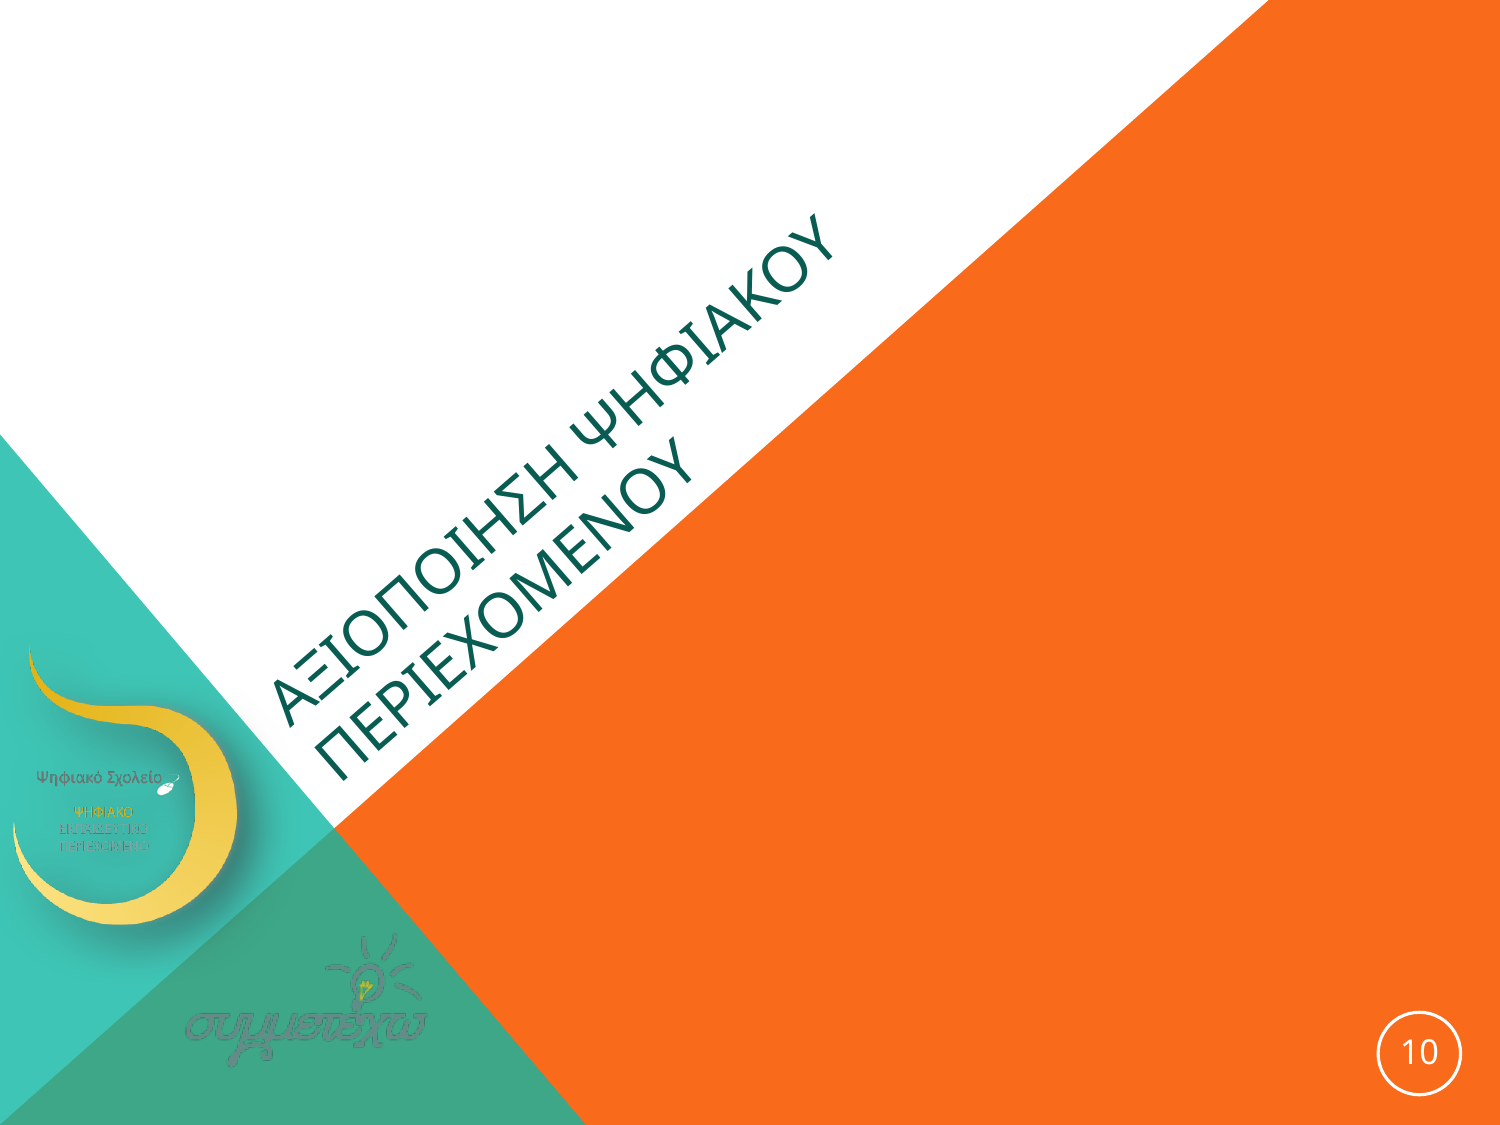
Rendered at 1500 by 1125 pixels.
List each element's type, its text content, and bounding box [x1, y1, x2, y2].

title ΑΞΙΟΠΟΙΗΣΗ ΨΗΦΙΑΚΟΥ ΠΕΡΙΕΧΟΜΕΝΟΥ [207, 0, 1193, 806]
picture [0, 631, 445, 1070]
slide_number 10 [1376, 1010, 1463, 1097]
